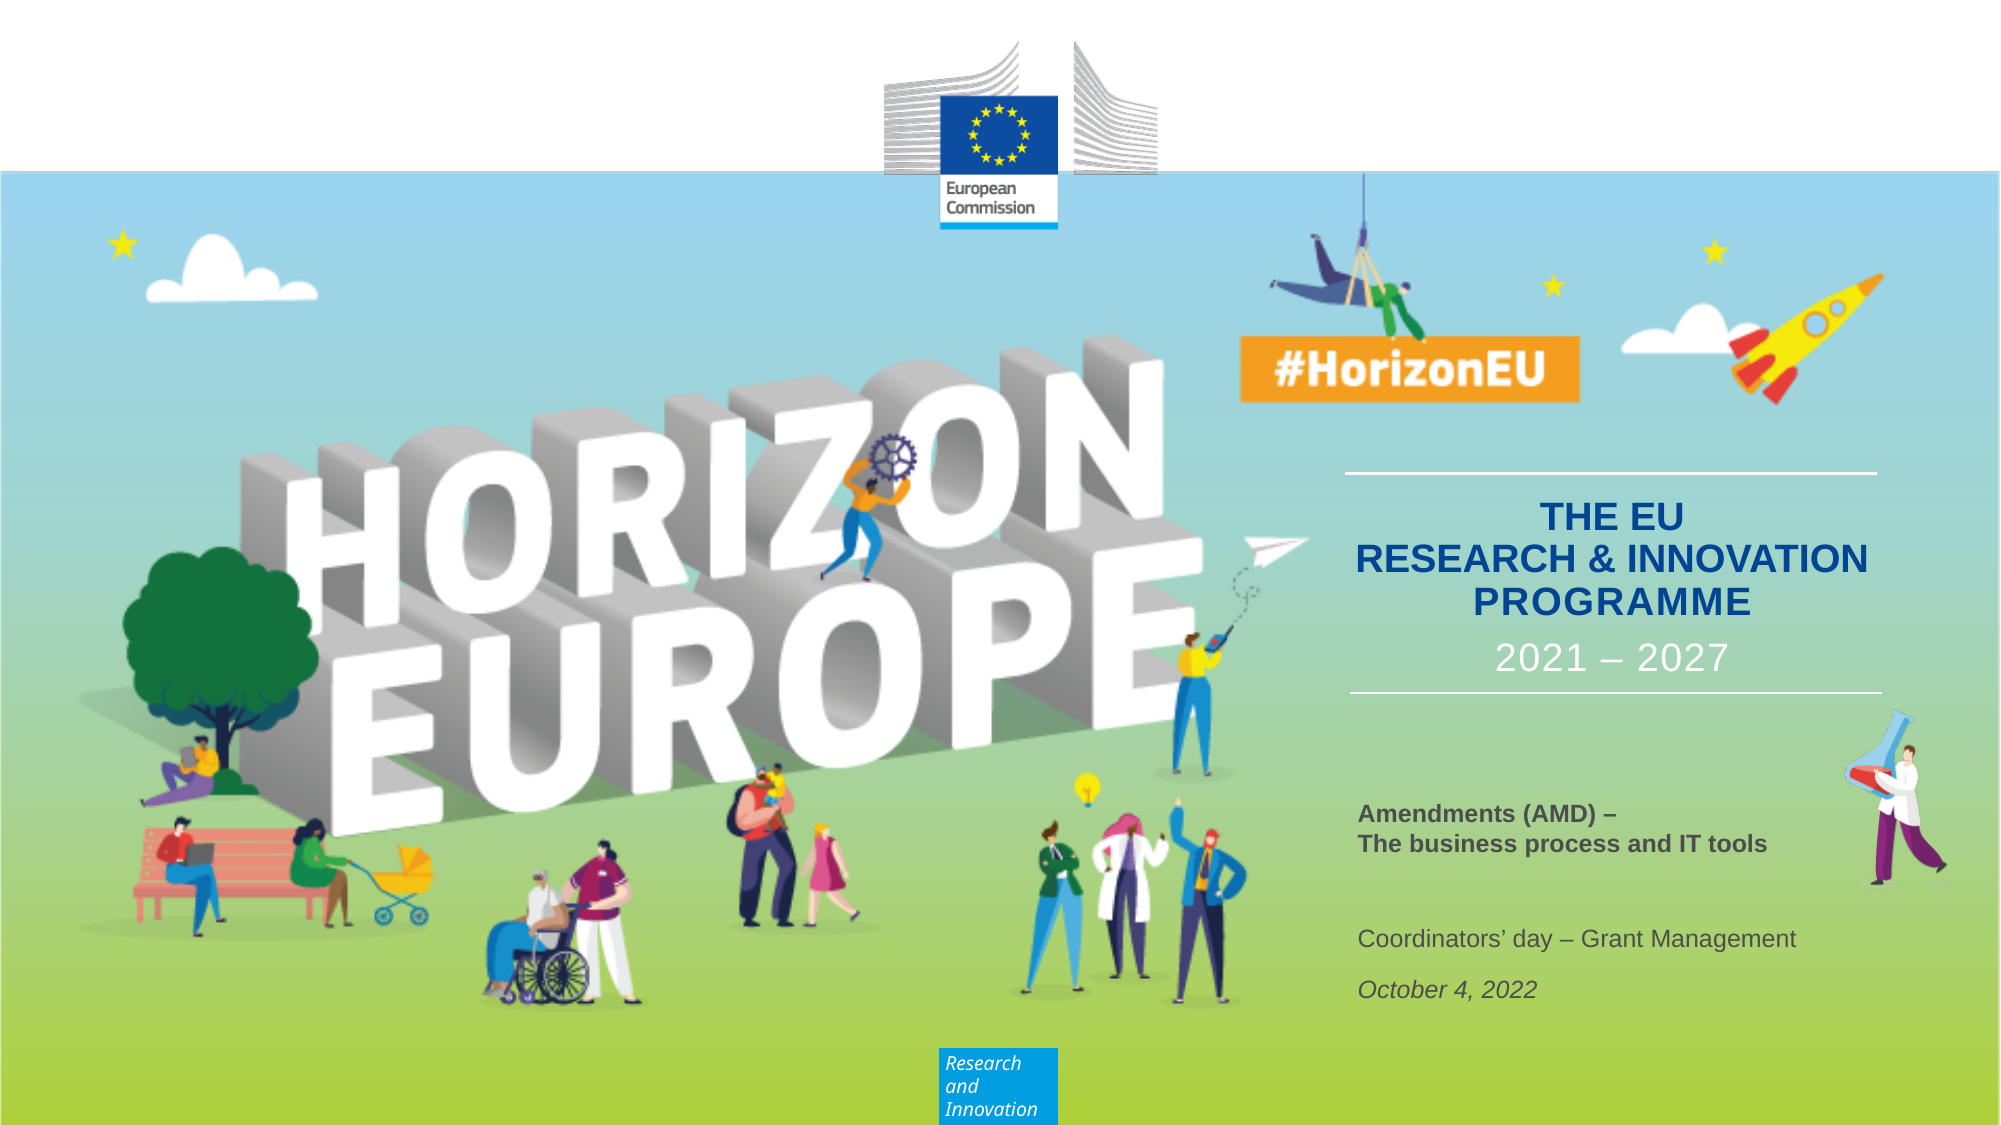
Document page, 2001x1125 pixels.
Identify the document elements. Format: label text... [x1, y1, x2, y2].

list Amendments (AMD) – The business process and IT tools [1342, 789, 1866, 915]
list Coordinators’ day – Grant Management [1342, 915, 1866, 1125]
picture [0, 0, 2001, 1125]
